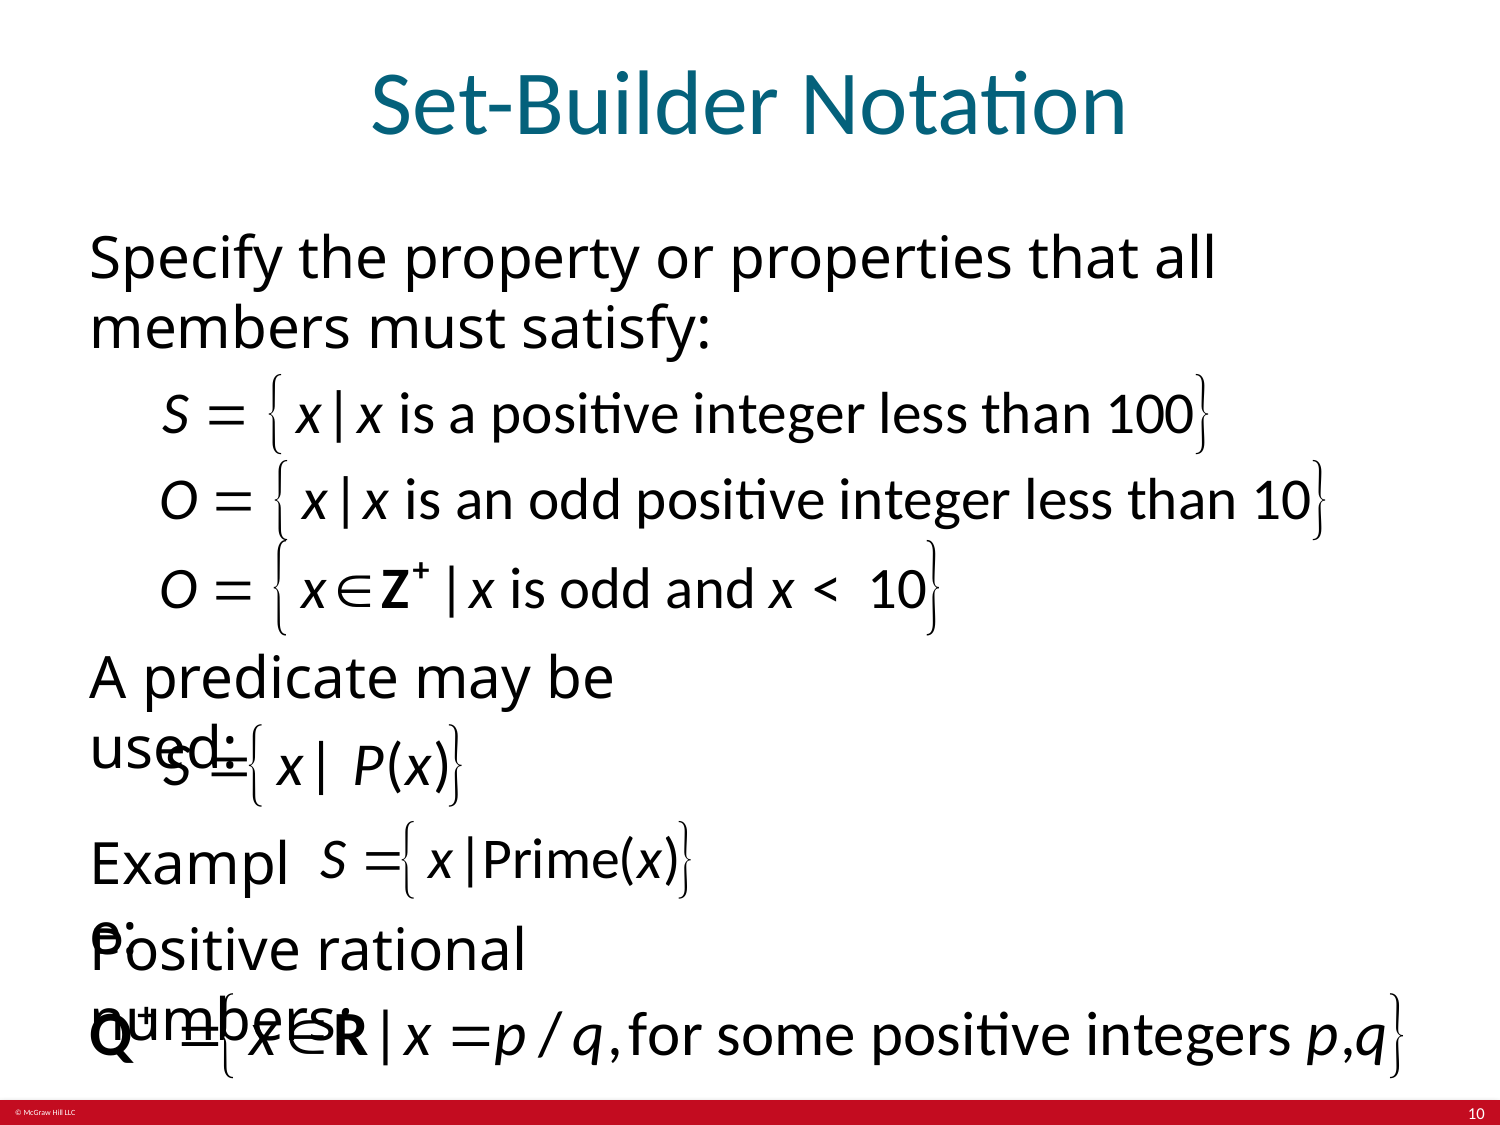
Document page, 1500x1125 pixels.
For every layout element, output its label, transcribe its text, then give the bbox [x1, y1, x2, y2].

text_box 10 [1424, 1099, 1500, 1125]
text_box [81, 987, 1426, 1093]
title Set-Builder Notation [0, 0, 1500, 195]
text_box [310, 816, 711, 913]
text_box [152, 718, 485, 822]
list A predicate may be used: [75, 632, 713, 732]
list Positive rational numbers: [74, 904, 782, 996]
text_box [152, 368, 1229, 454]
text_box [152, 454, 1348, 555]
list Specify the property or properties that all members must satisfy: [75, 212, 1463, 1088]
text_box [153, 539, 963, 648]
list Example: [75, 818, 305, 900]
